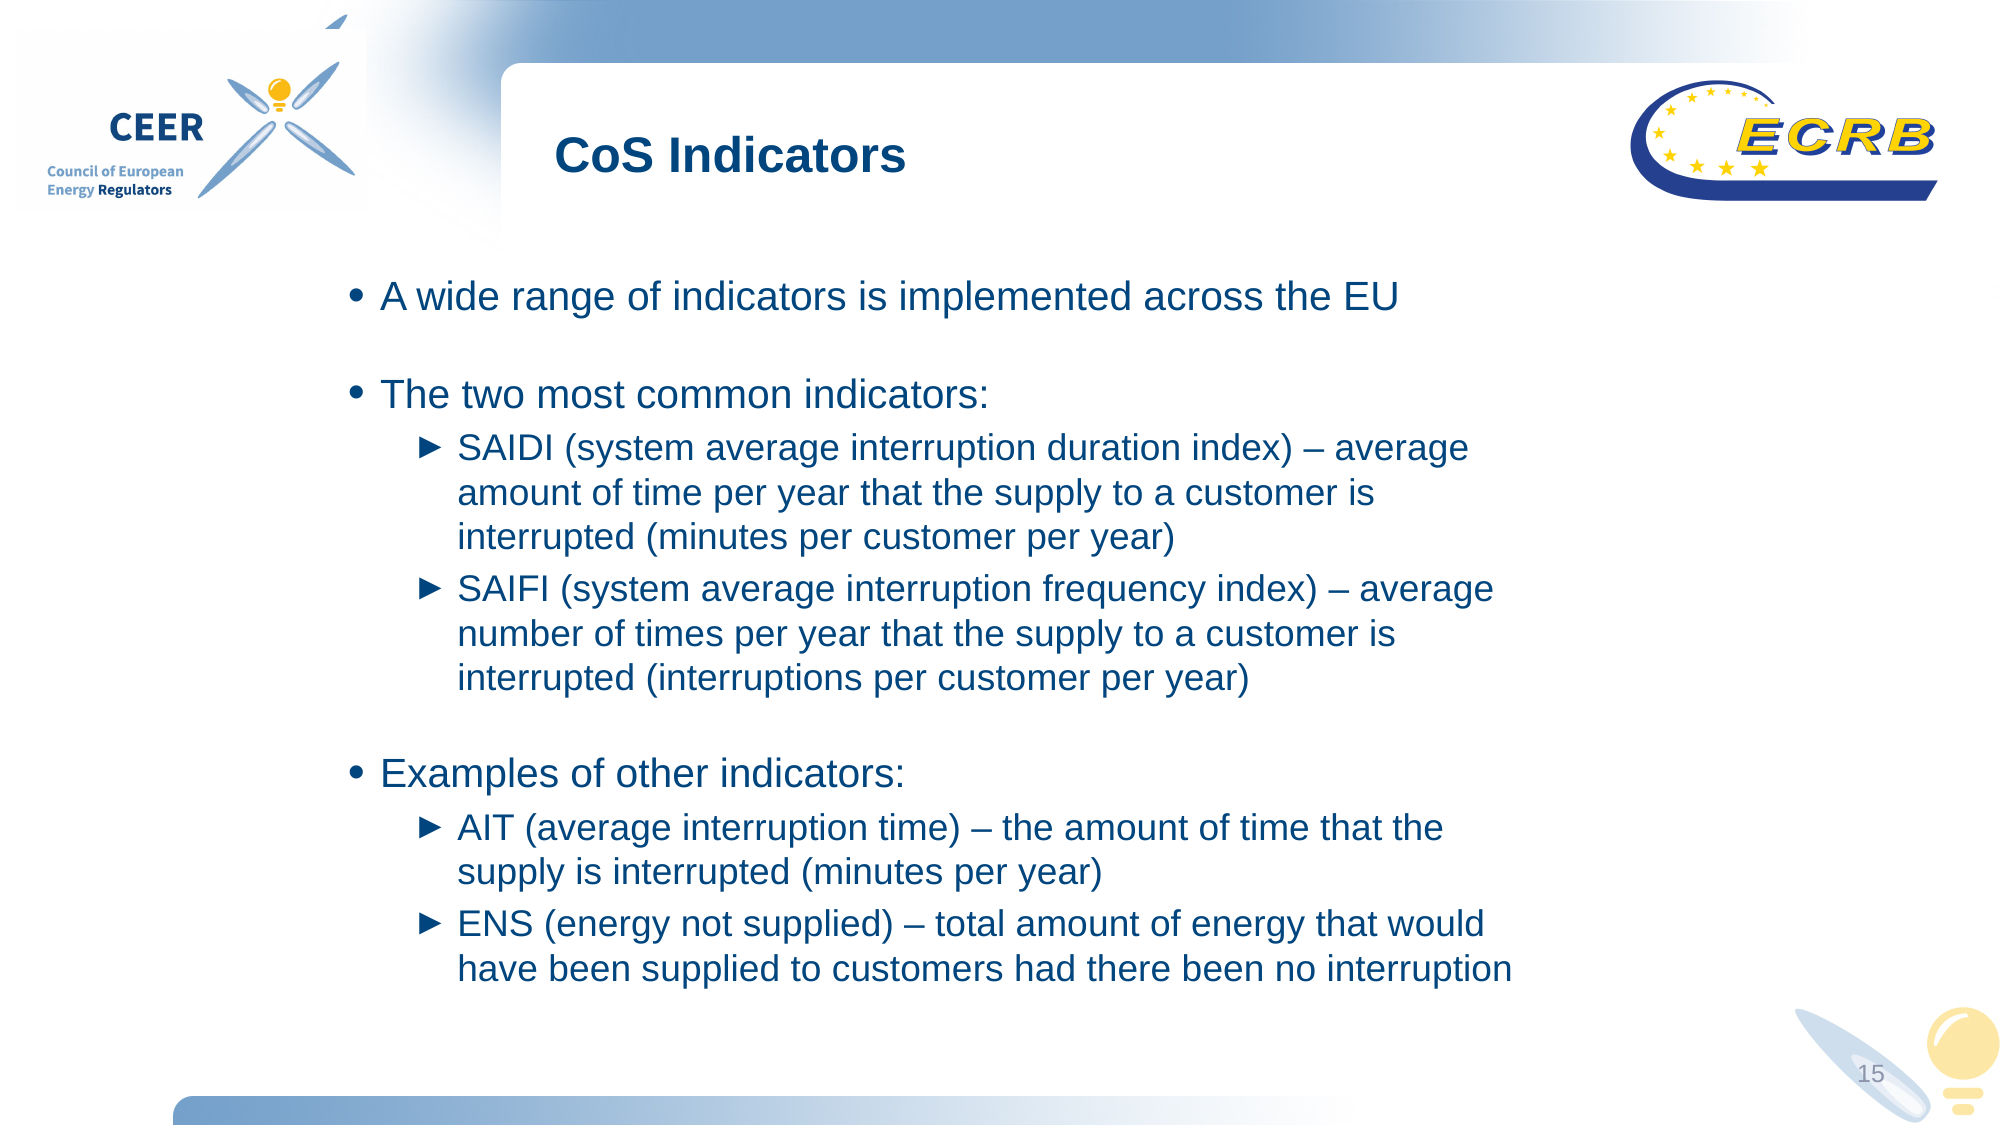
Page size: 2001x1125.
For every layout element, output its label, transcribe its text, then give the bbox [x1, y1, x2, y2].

list A wide range of indicators is implemented across the EU The two most common indicators: SAIDI (system average interruption duration index) – average amount of time per year that the supply to a customer is interrupted (minutes per customer per year) SAIFI (system average interruption frequency index) – average number of times per year that the supply to a customer is interrupted (interruptions per customer per year) Examples of other indicators: AIT (average interruption time) – the amount of time that the supply is interrupted (minutes per year) ENS (energy not supplied) – total amount of energy that would have been supplied to customers had there been no interruption [324, 262, 1556, 1005]
slide_number 15 [1433, 1042, 1900, 1103]
title CoS Indicators [539, 72, 1603, 233]
picture [0, 0, 2001, 1125]
